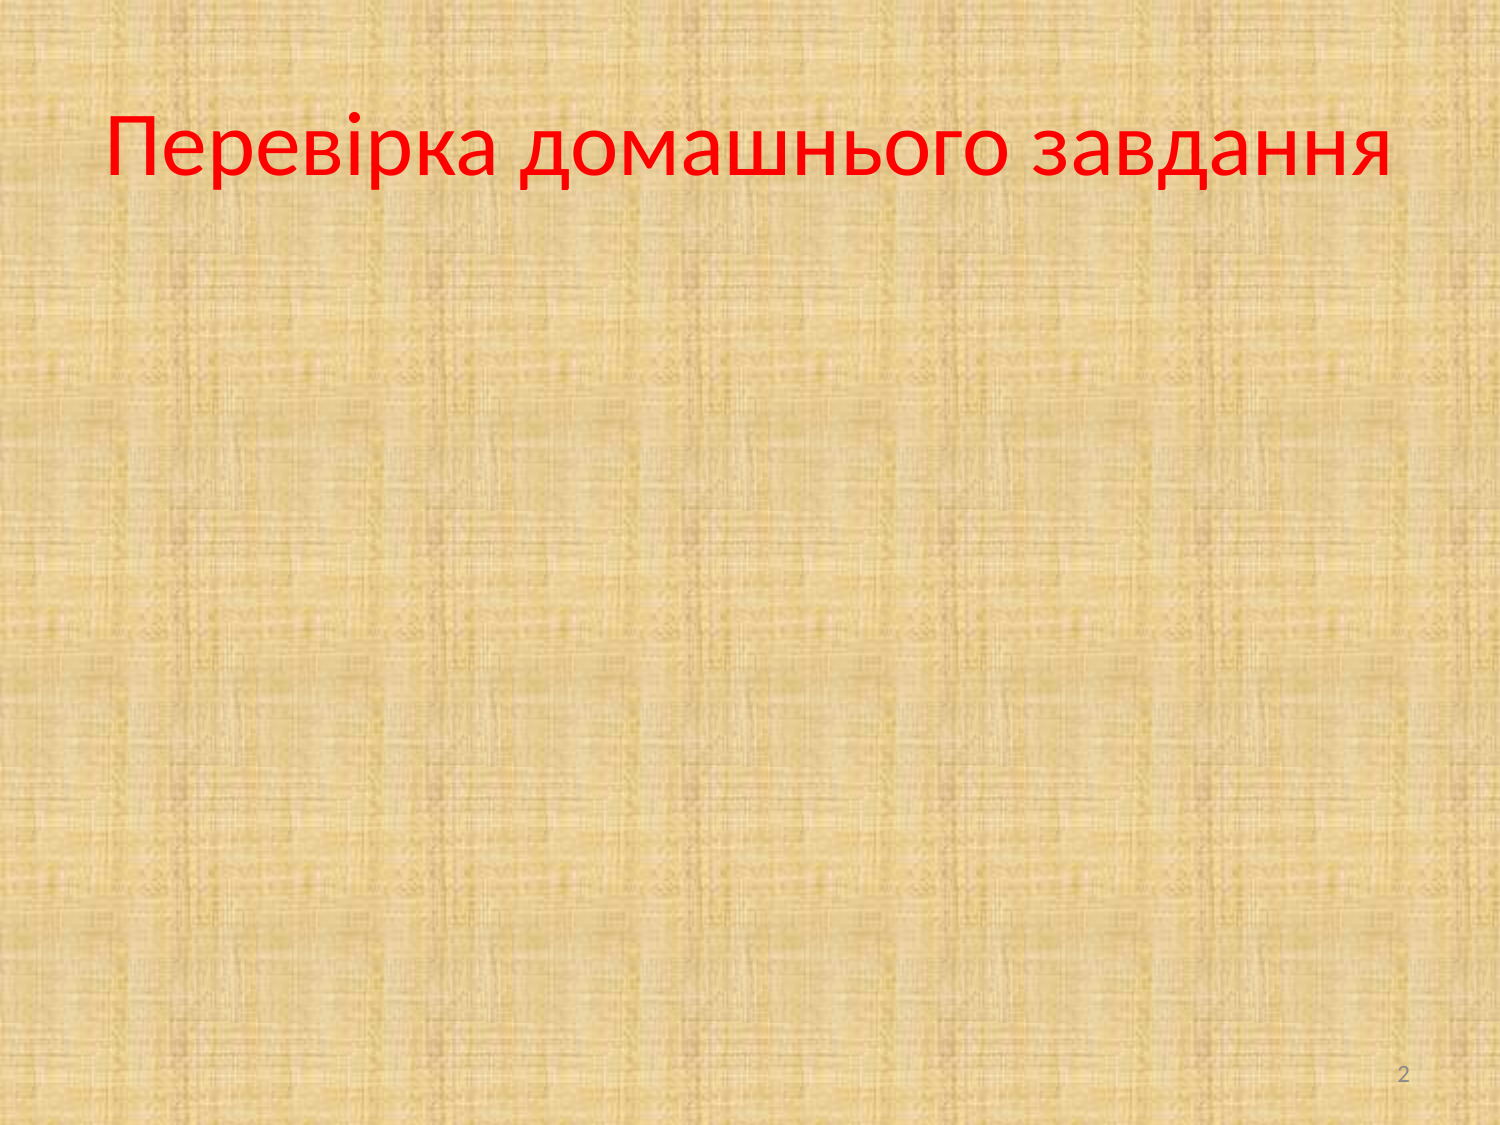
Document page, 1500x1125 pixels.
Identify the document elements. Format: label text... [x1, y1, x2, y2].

title Перевірка домашнього завдання [74, 44, 1426, 233]
picture [0, 0, 1500, 1125]
slide_number 2 [1074, 1042, 1425, 1103]
